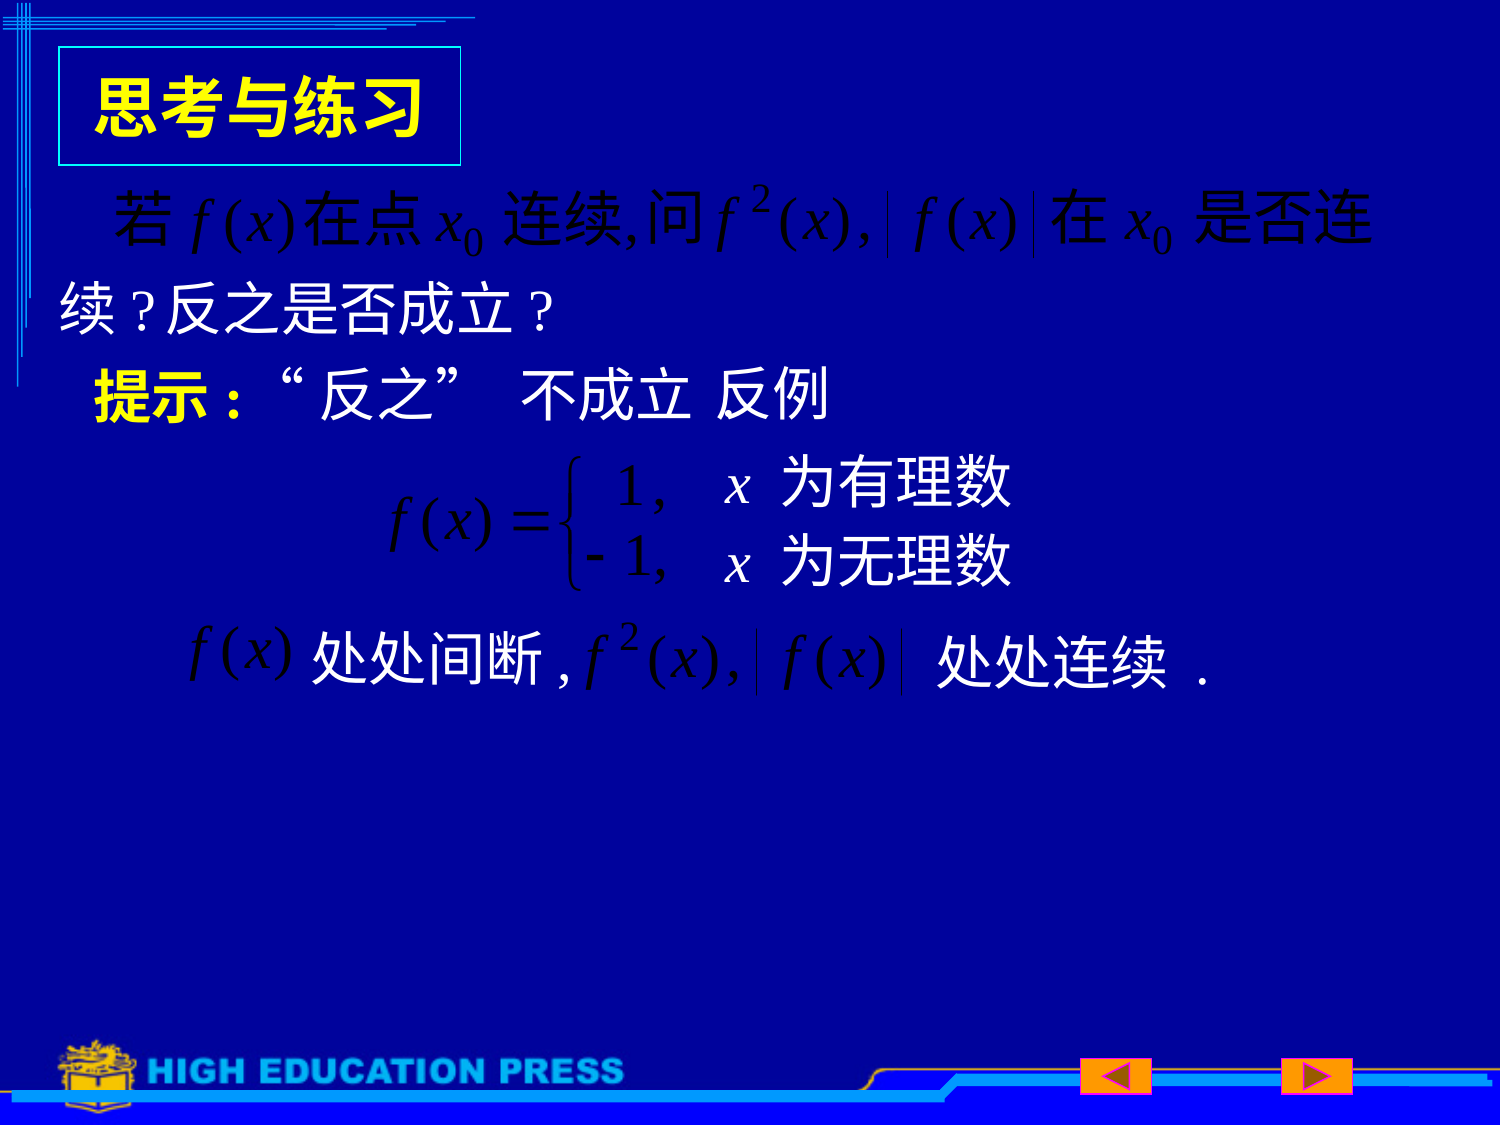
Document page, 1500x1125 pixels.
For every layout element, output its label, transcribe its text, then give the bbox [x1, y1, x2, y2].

text_box [1080, 1058, 1152, 1094]
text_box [174, 620, 296, 688]
text_box 处处连续 . [920, 619, 1234, 704]
text_box 续? [43, 264, 150, 350]
text_box 反例 [751, 350, 888, 435]
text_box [649, 174, 1377, 263]
text_box 处处间断, [295, 614, 566, 700]
text_box 提示: [78, 352, 259, 438]
text_box [1281, 1058, 1353, 1094]
picture [0, 0, 1500, 1125]
text_box “反之” 不成立 . [231, 350, 751, 436]
title 思考与练习 [58, 46, 461, 166]
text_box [374, 437, 1109, 602]
text_box 反之是否成立? [150, 271, 569, 350]
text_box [570, 612, 909, 701]
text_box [112, 185, 642, 263]
